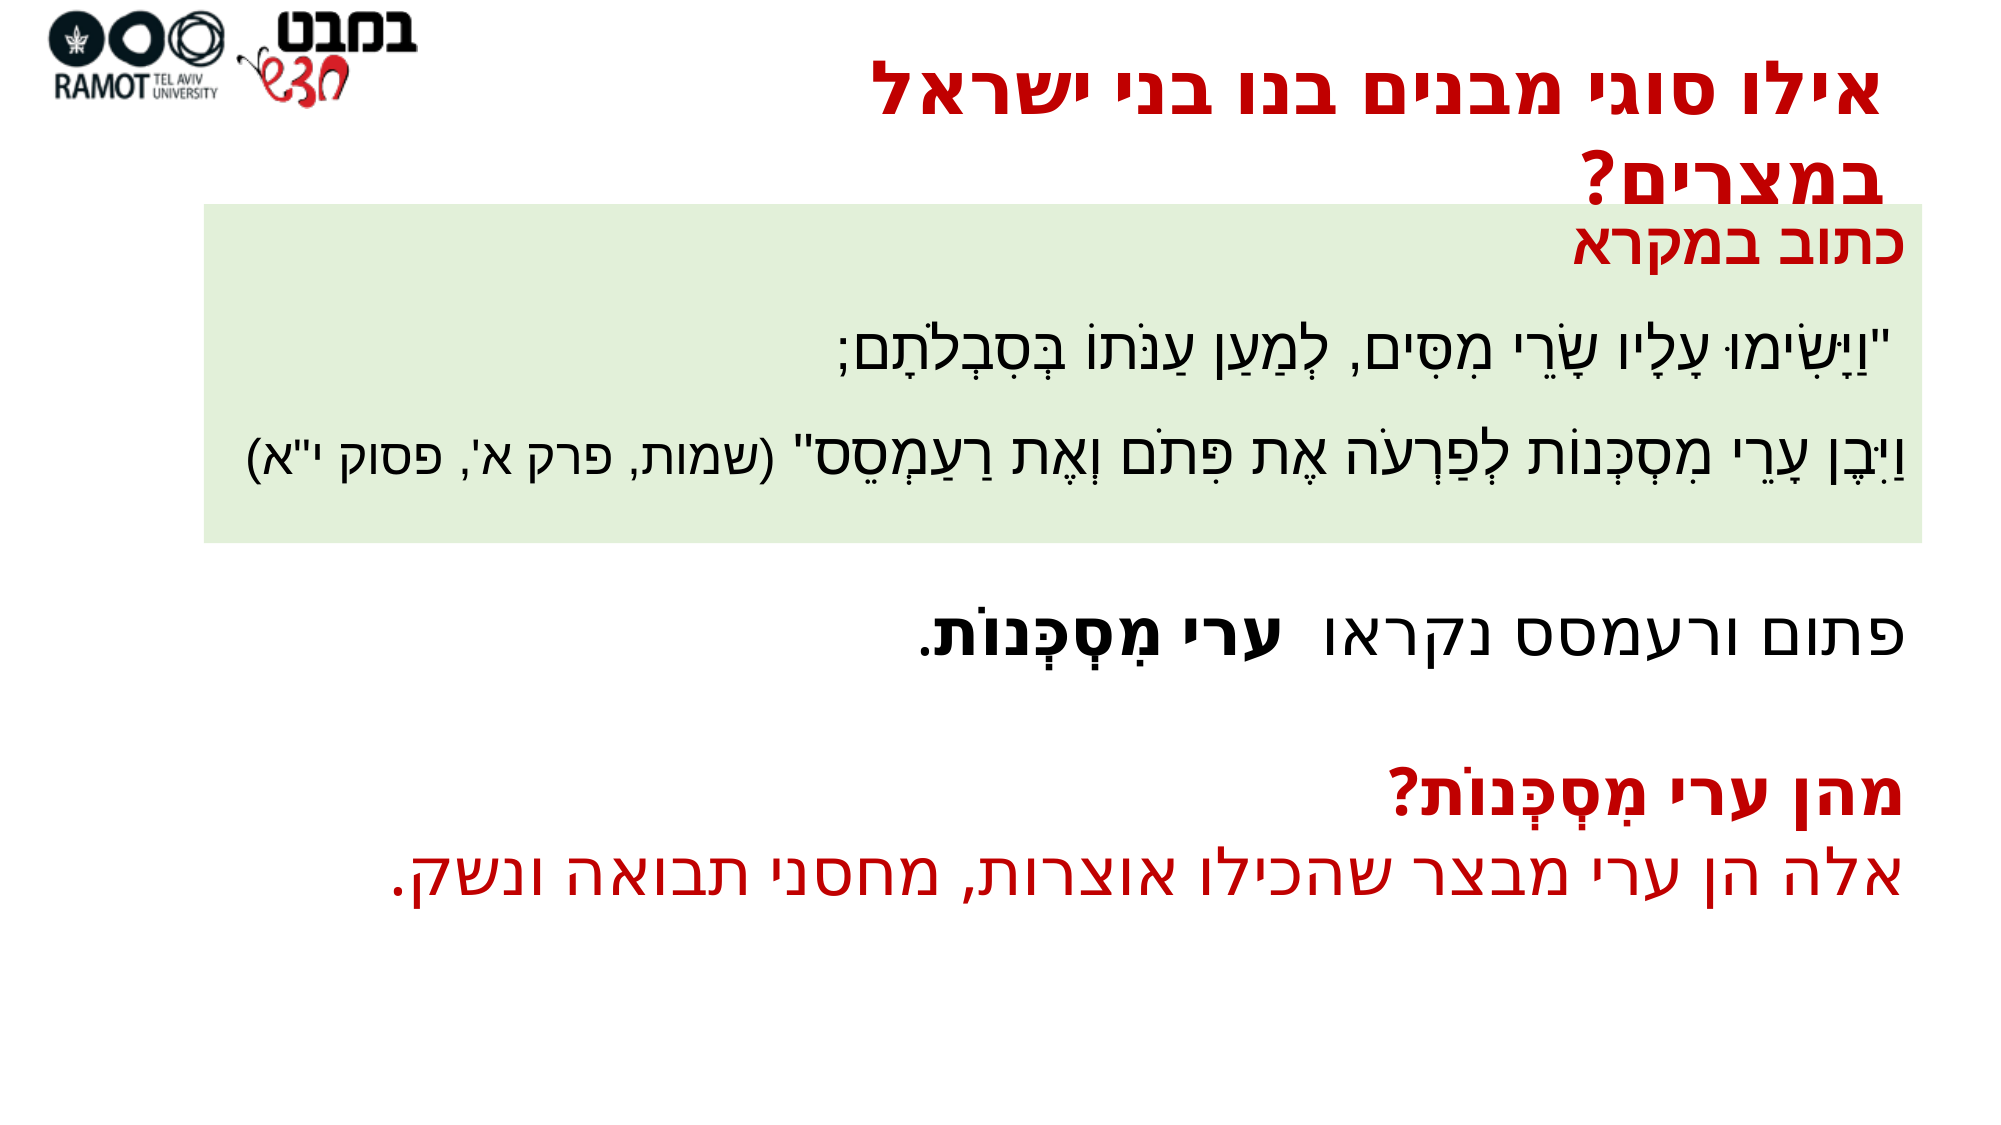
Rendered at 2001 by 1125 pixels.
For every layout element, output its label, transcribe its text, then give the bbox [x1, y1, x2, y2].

title כתוב במקרא "וַיָּשִׂימוּ עָלָיו שָׂרֵי מִסִּים, לְמַעַן עַנֹּתוֹ בְּסִבְלֹתָם; וַיִּבֶן עָרֵי מִסְכְּנוֹת לְפַרְעֹה אֶת פִּתֹם וְאֶת רַעַמְסֵס" (שמות, פרק א', פסוק י"א) [203, 204, 1923, 544]
text_box פתום ורעמסס נקראו ערי מִסְכְּנוֹת. מהן ערי מִסְכְּנוֹת? אלה הן ערי מבצר שהכילו אוצרות, מחסני תבואה ונשק. [191, 581, 1923, 917]
picture [40, 0, 234, 109]
picture [236, 11, 418, 109]
text_box אילו סוגי מבנים בנו בני ישראל במצרים? [567, 32, 1902, 228]
